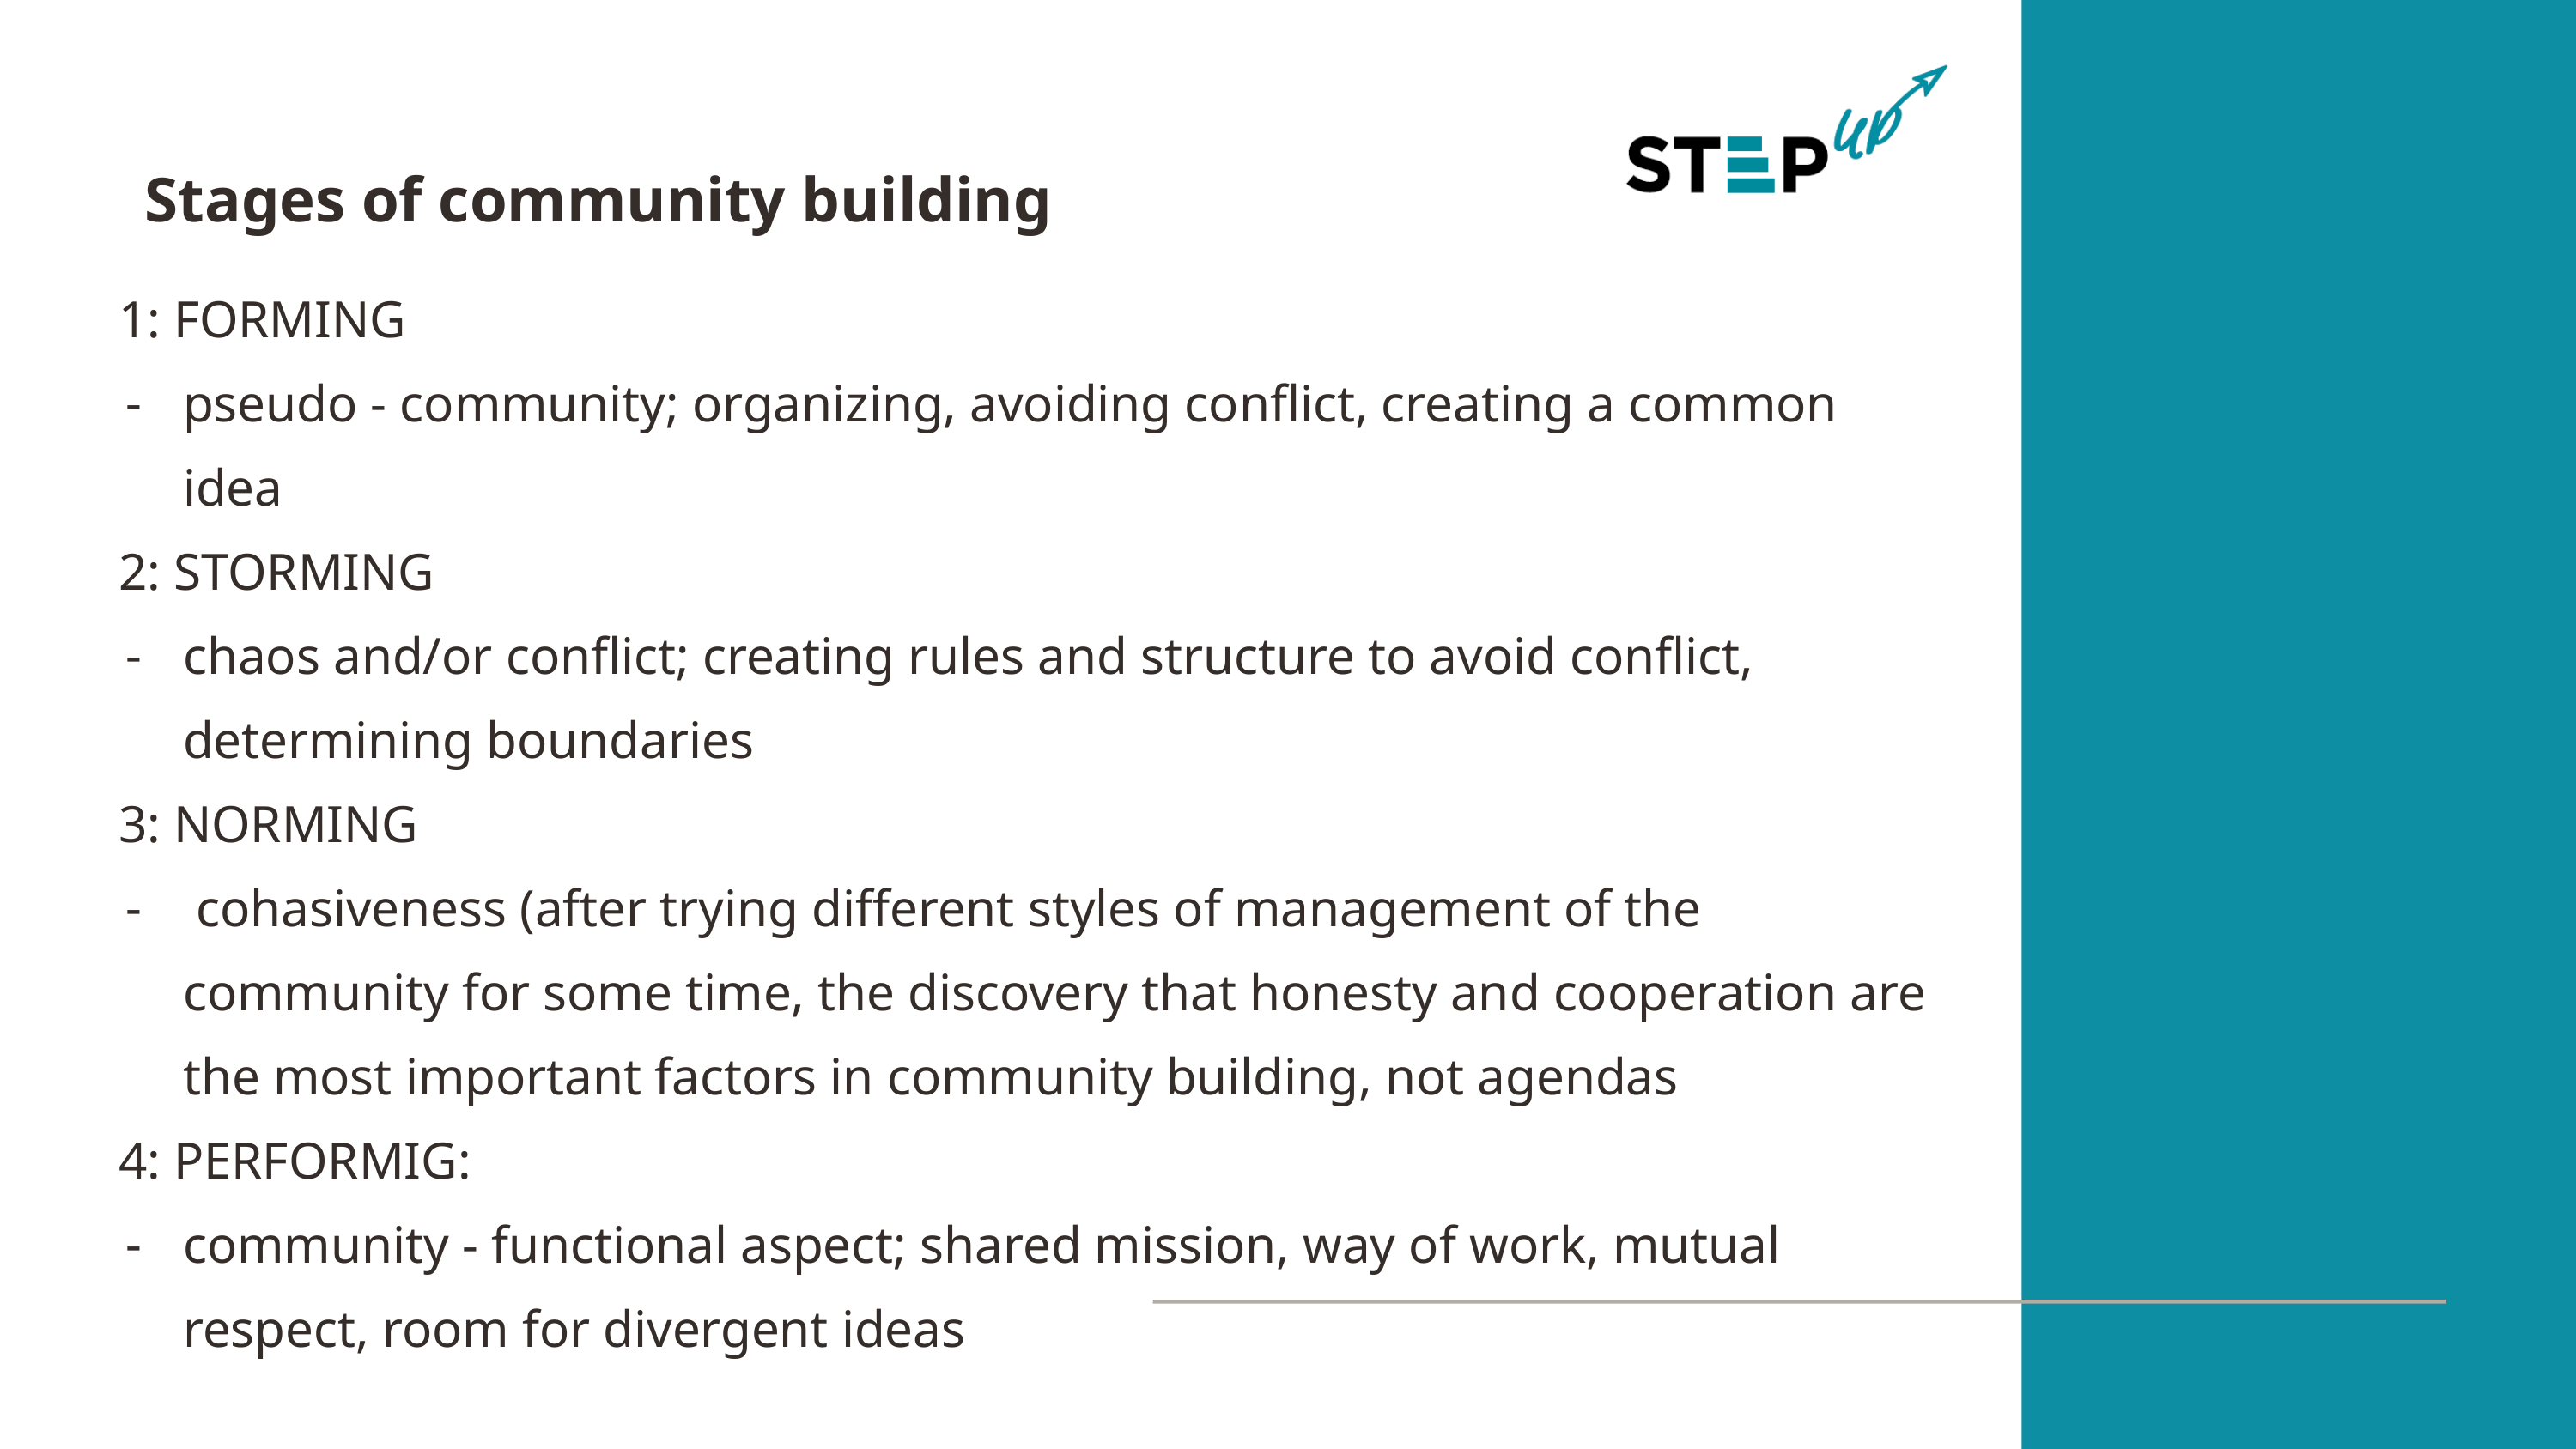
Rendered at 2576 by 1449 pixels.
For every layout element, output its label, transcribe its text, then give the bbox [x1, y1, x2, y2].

text_box 1: FORMING pseudo - community; organizing, avoiding conflict, creating a common idea 2: STORMING chaos and/or conflict; creating rules and structure to avoid conflict, determining boundaries 3: NORMING cohasiveness (after trying different styles of management of the community for some time, the discovery that honesty and cooperation are the most important factors in community building, not agendas 4: PERFORMIG: community - functional aspect; shared mission, way of work, mutual respect, room for divergent ideas [118, 264, 1944, 1441]
text_box [1944, 1300, 2446, 1304]
text_box Stages of community building [144, 139, 1655, 234]
picture [1598, 36, 1959, 214]
text_box [2021, 0, 2576, 1449]
